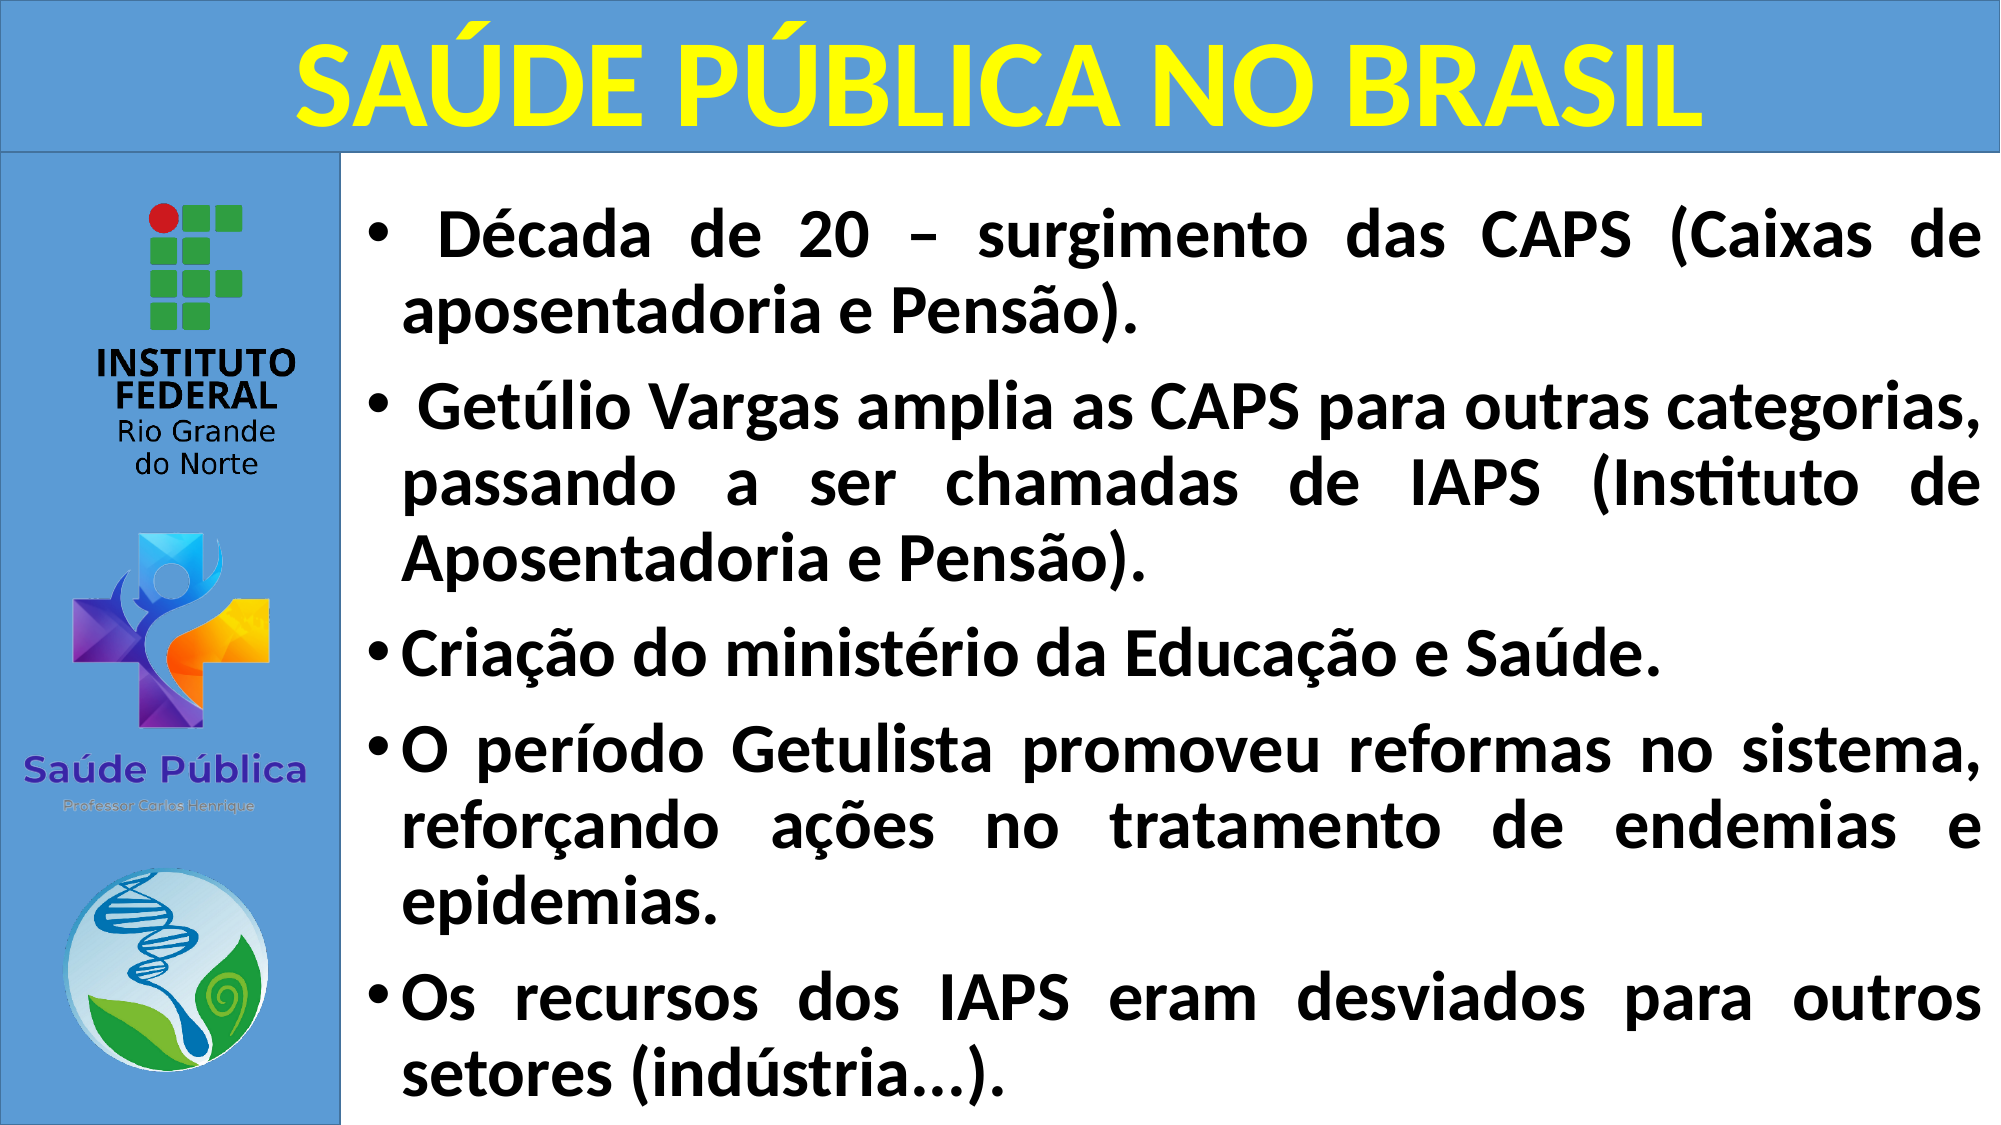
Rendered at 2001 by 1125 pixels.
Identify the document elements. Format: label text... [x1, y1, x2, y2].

text_box [0, 928, 341, 1125]
text_box SAÚDE PÚBLICA NO BRASIL [0, 0, 2000, 153]
list Década de 20 – surgimento das CAPS (Caixas de aposentadoria e Pensão). Getúlio Vargas amplia as CAPS para outras categorias, passando a ser chamadas de IAPS (Instituto de Aposentadoria e Pensão). Criação do ministério da Educação e Saúde. O período Getulista promoveu reformas no sistema, reforçando ações no tratamento de endemias e epidemias. Os recursos dos IAPS eram desviados para outros setores (indústria...). [351, 189, 2000, 1125]
picture [0, 199, 423, 1078]
text_box [0, 151, 341, 423]
